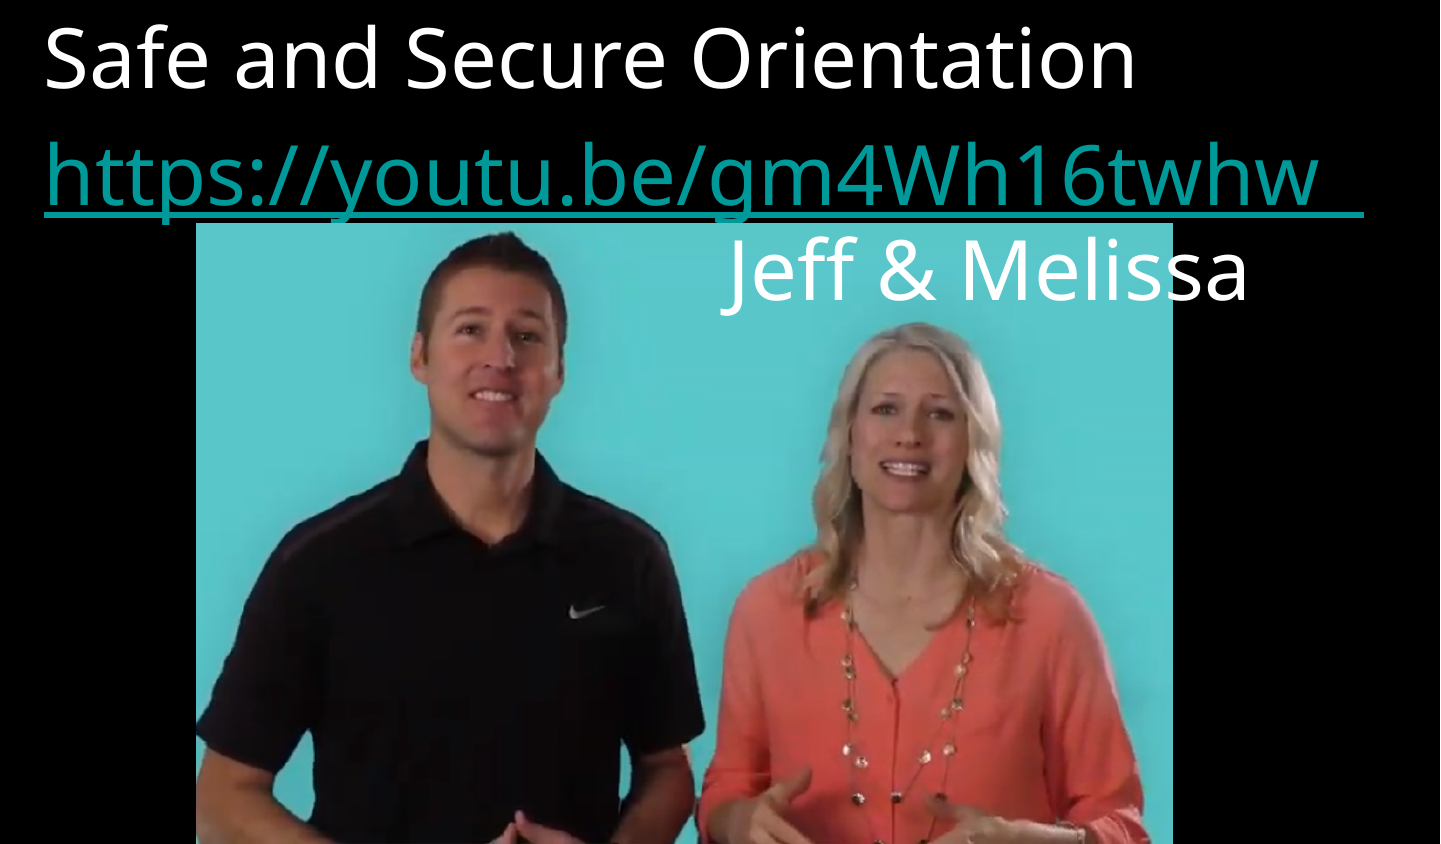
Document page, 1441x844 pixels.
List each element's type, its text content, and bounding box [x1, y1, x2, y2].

subtitle Safe and Secure Orientation https://youtu.be/gm4Wh16twhw [32, 0, 1408, 844]
text_box Jeff & Melissa [712, 209, 1267, 325]
picture [196, 222, 1173, 844]
